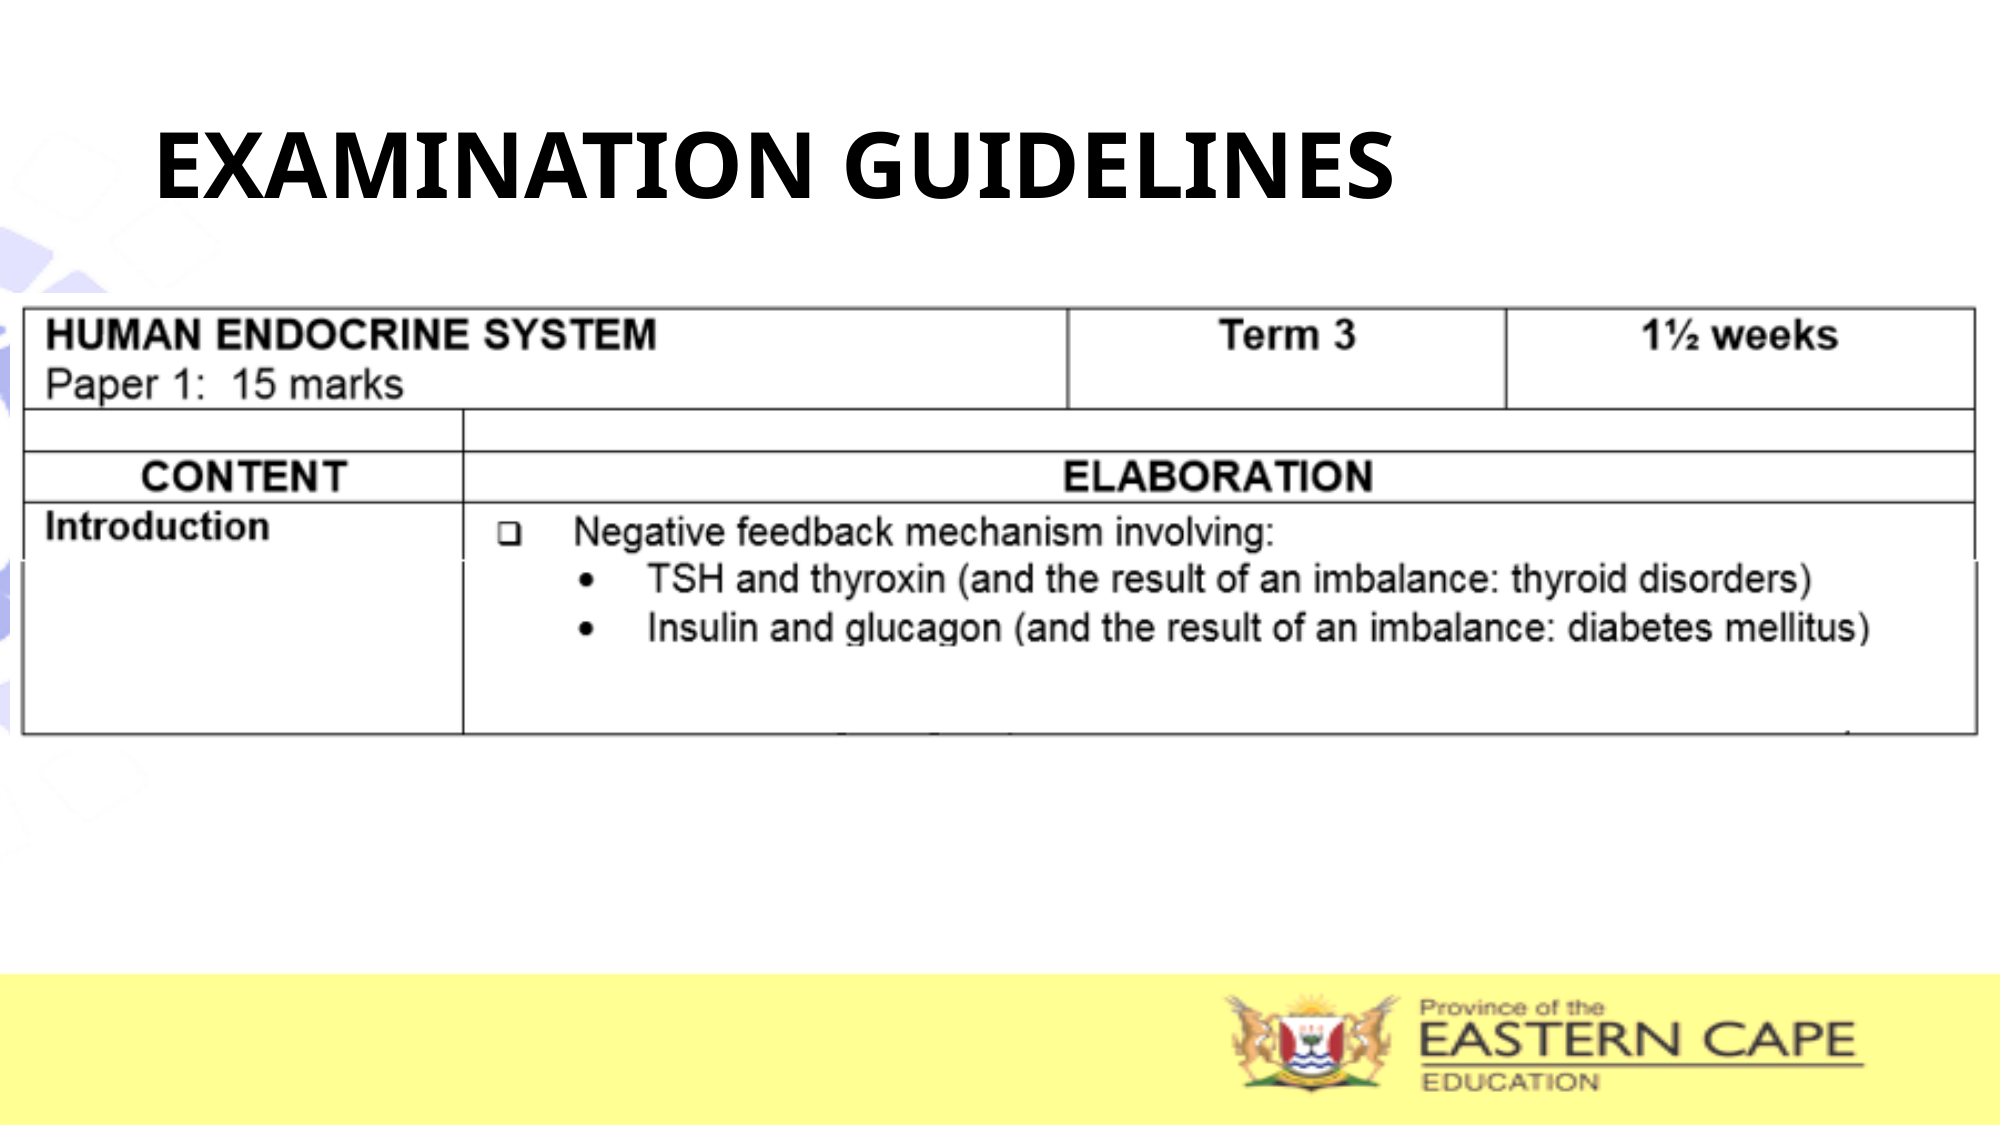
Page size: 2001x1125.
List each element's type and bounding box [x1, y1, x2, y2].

list [10, 293, 1990, 749]
picture [0, 0, 2000, 1125]
